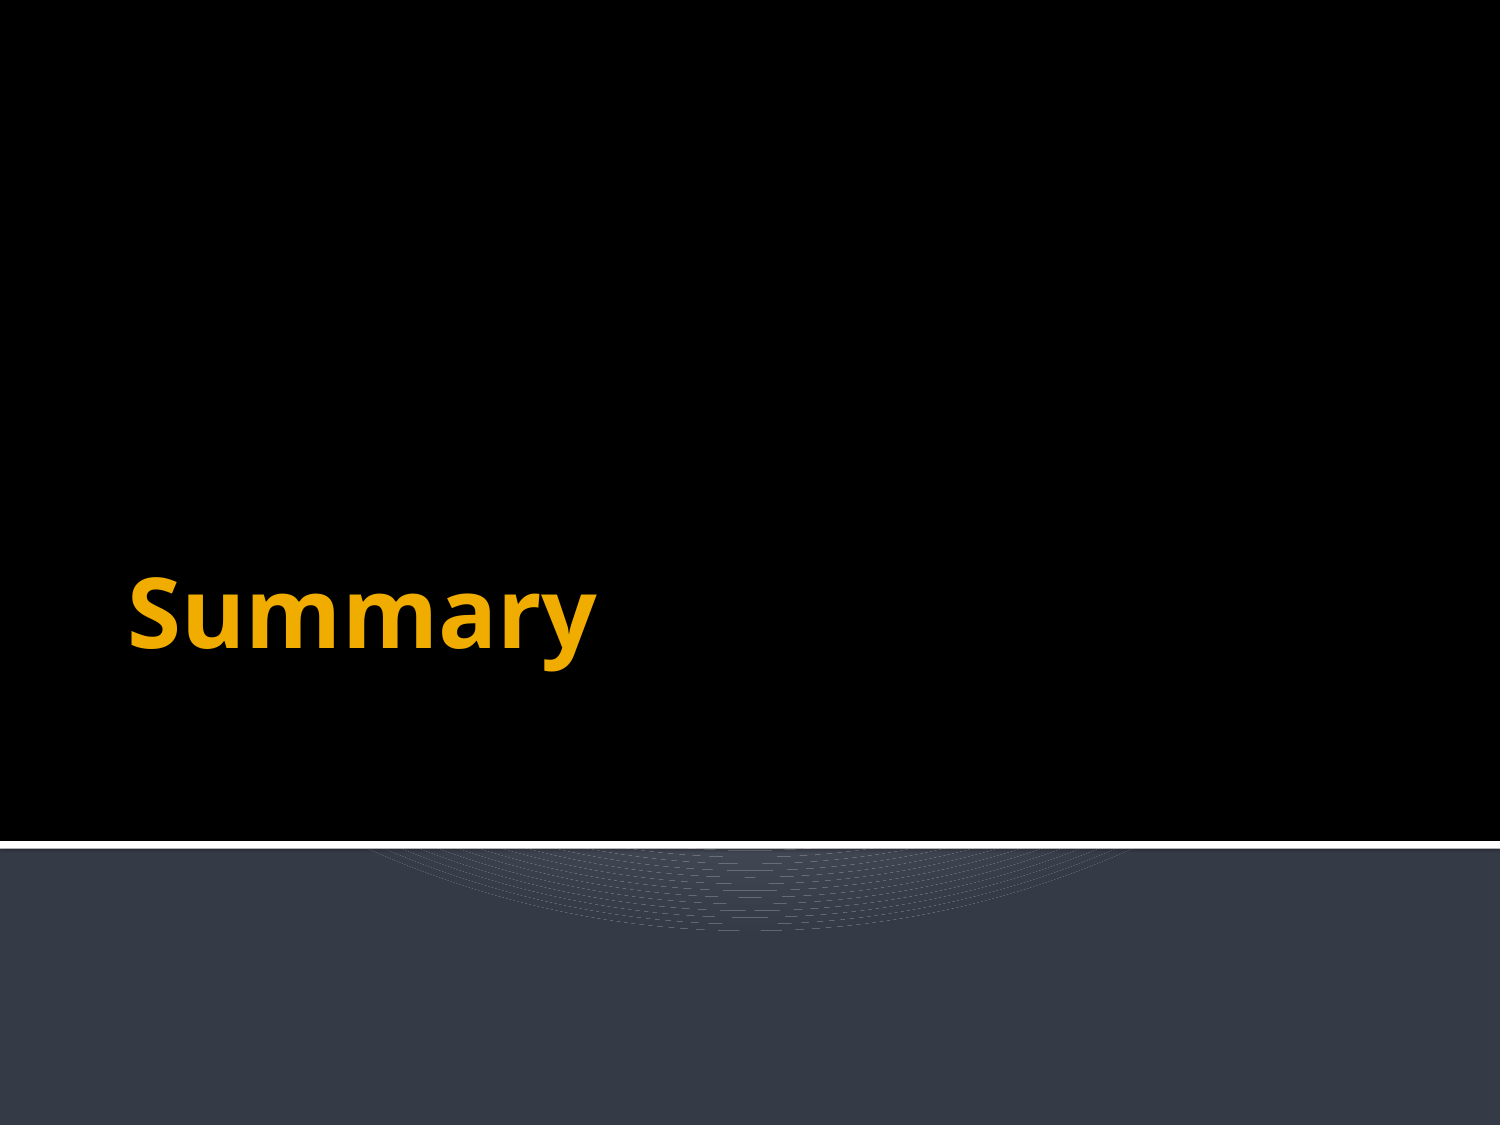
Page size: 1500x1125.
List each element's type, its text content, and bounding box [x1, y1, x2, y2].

title Summary [112, 550, 1438, 825]
